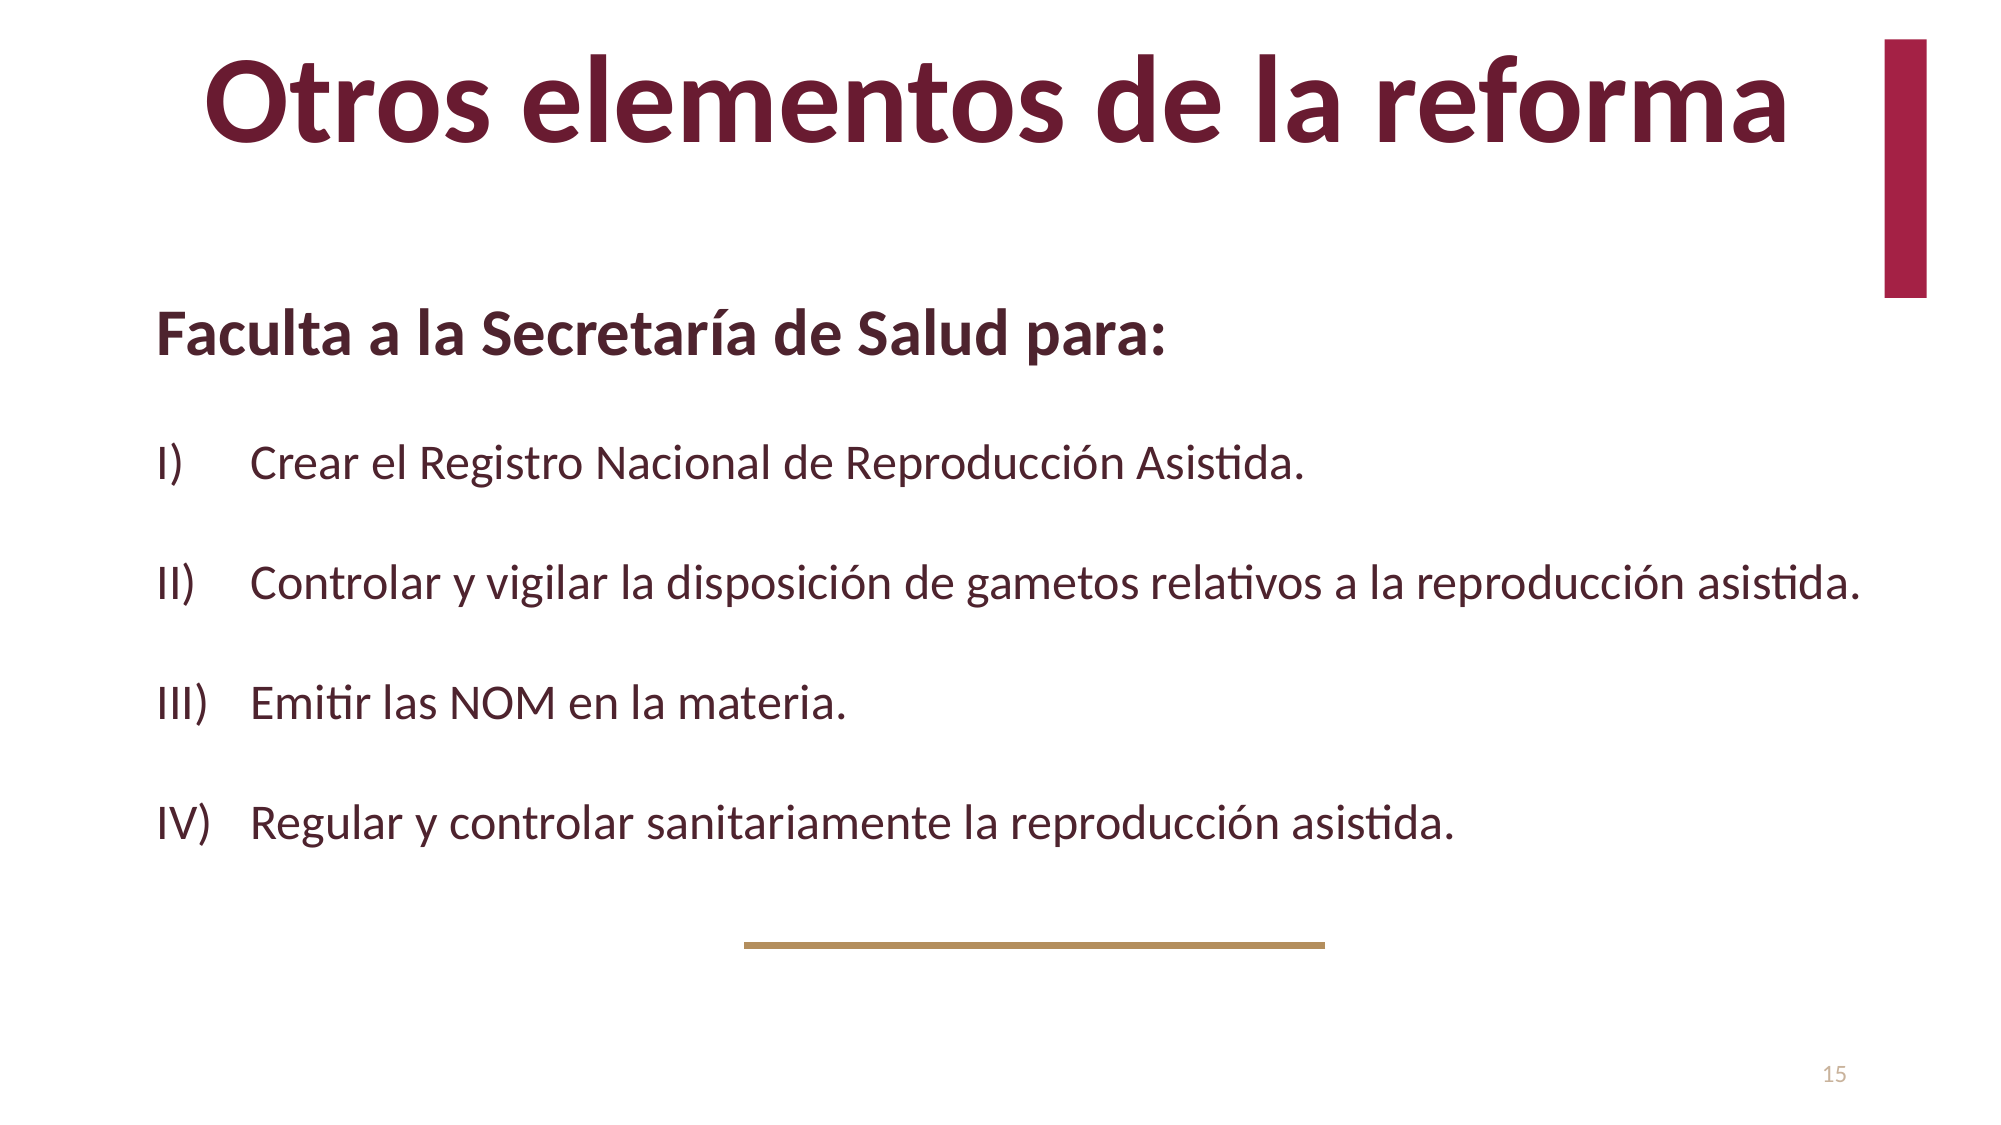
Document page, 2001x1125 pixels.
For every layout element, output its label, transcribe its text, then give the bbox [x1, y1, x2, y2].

text_box Otros elementos de la reforma [113, 9, 1884, 153]
slide_number 15 [1412, 1042, 1863, 1103]
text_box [133, 281, 1886, 946]
